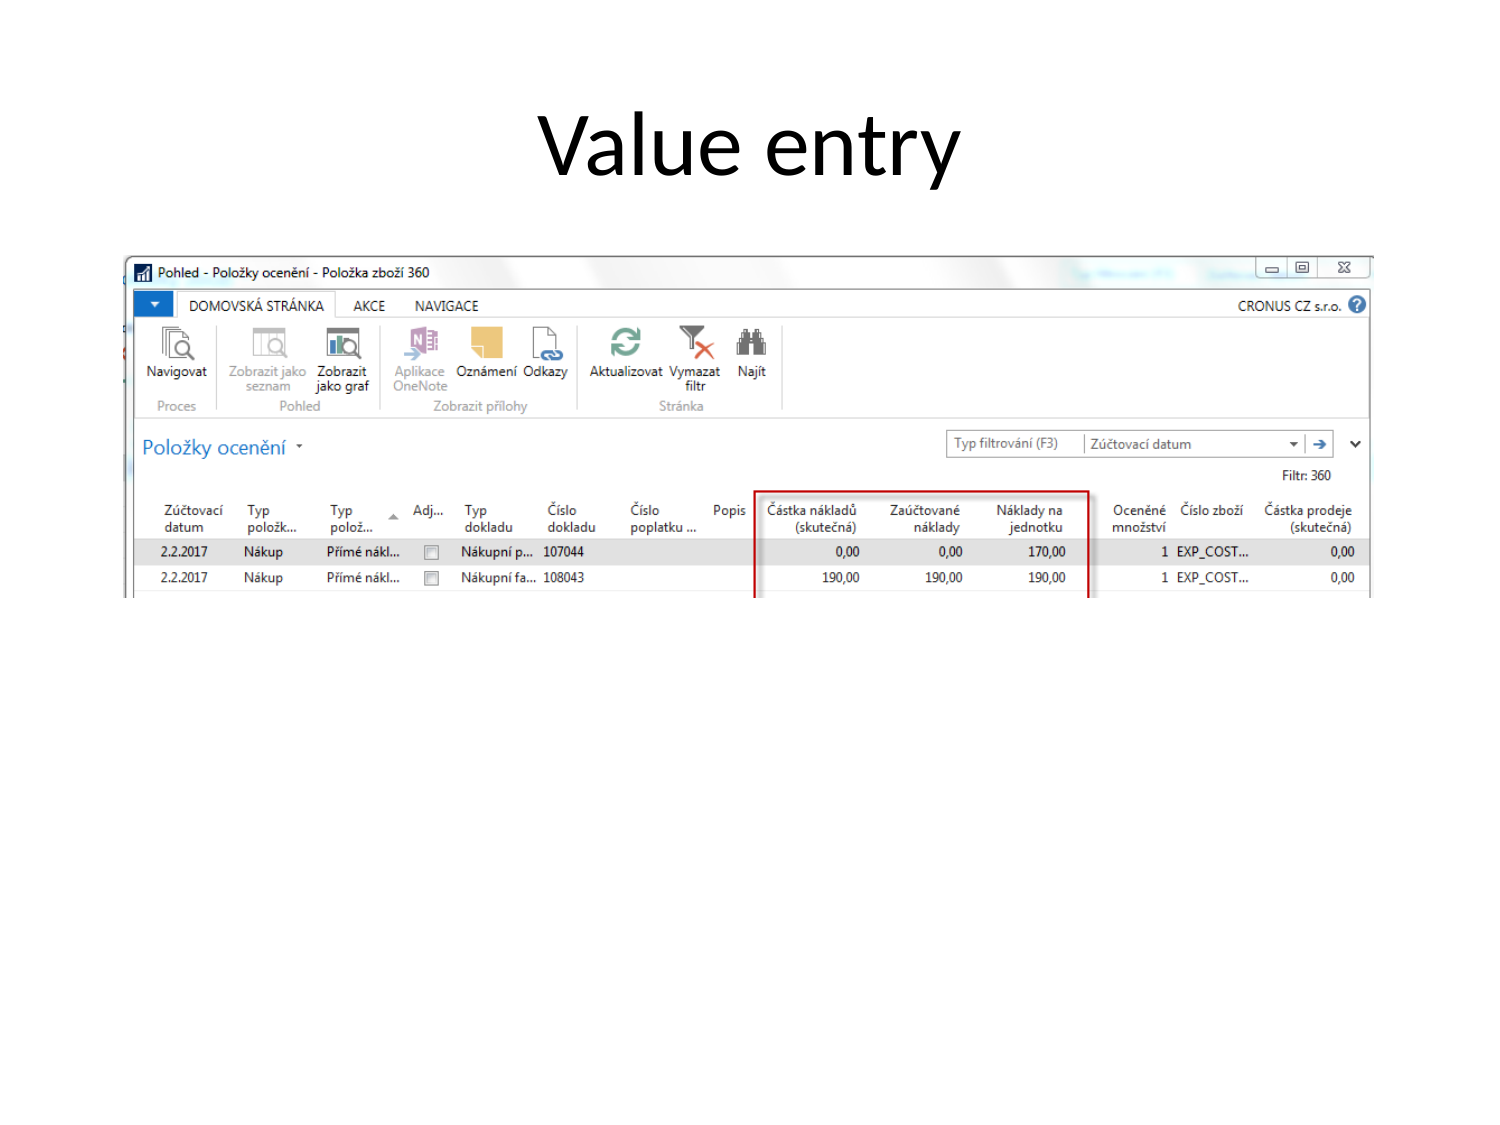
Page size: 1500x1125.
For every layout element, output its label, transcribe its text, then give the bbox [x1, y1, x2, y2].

picture [123, 255, 1374, 598]
title Value entry [75, 45, 1425, 233]
